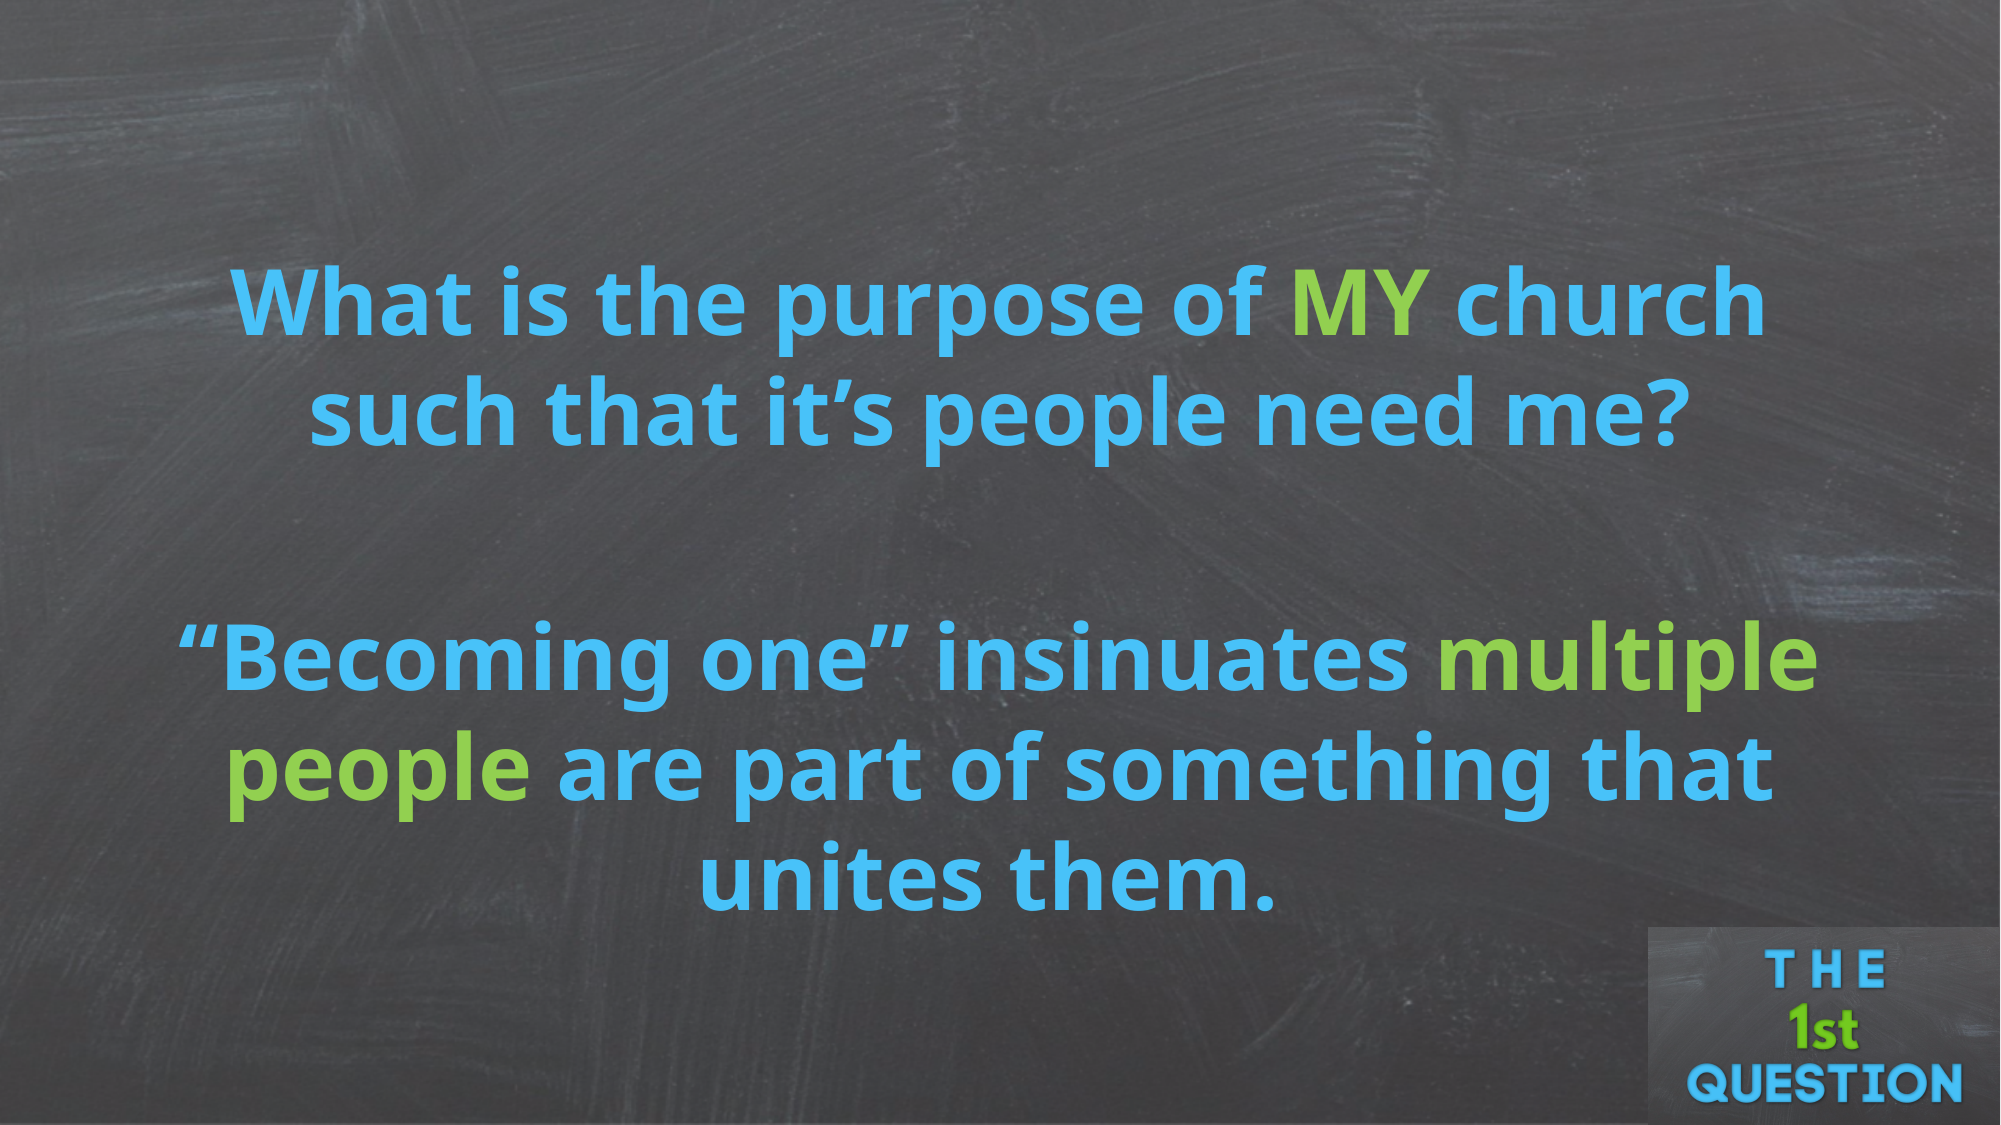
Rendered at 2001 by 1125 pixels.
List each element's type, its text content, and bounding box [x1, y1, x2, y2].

text_box What is the purpose of MY church such that it’s people need me? “Becoming one” insinuates multiple people are part of something that unites them. [131, 236, 1869, 1059]
picture [0, 0, 2001, 1125]
